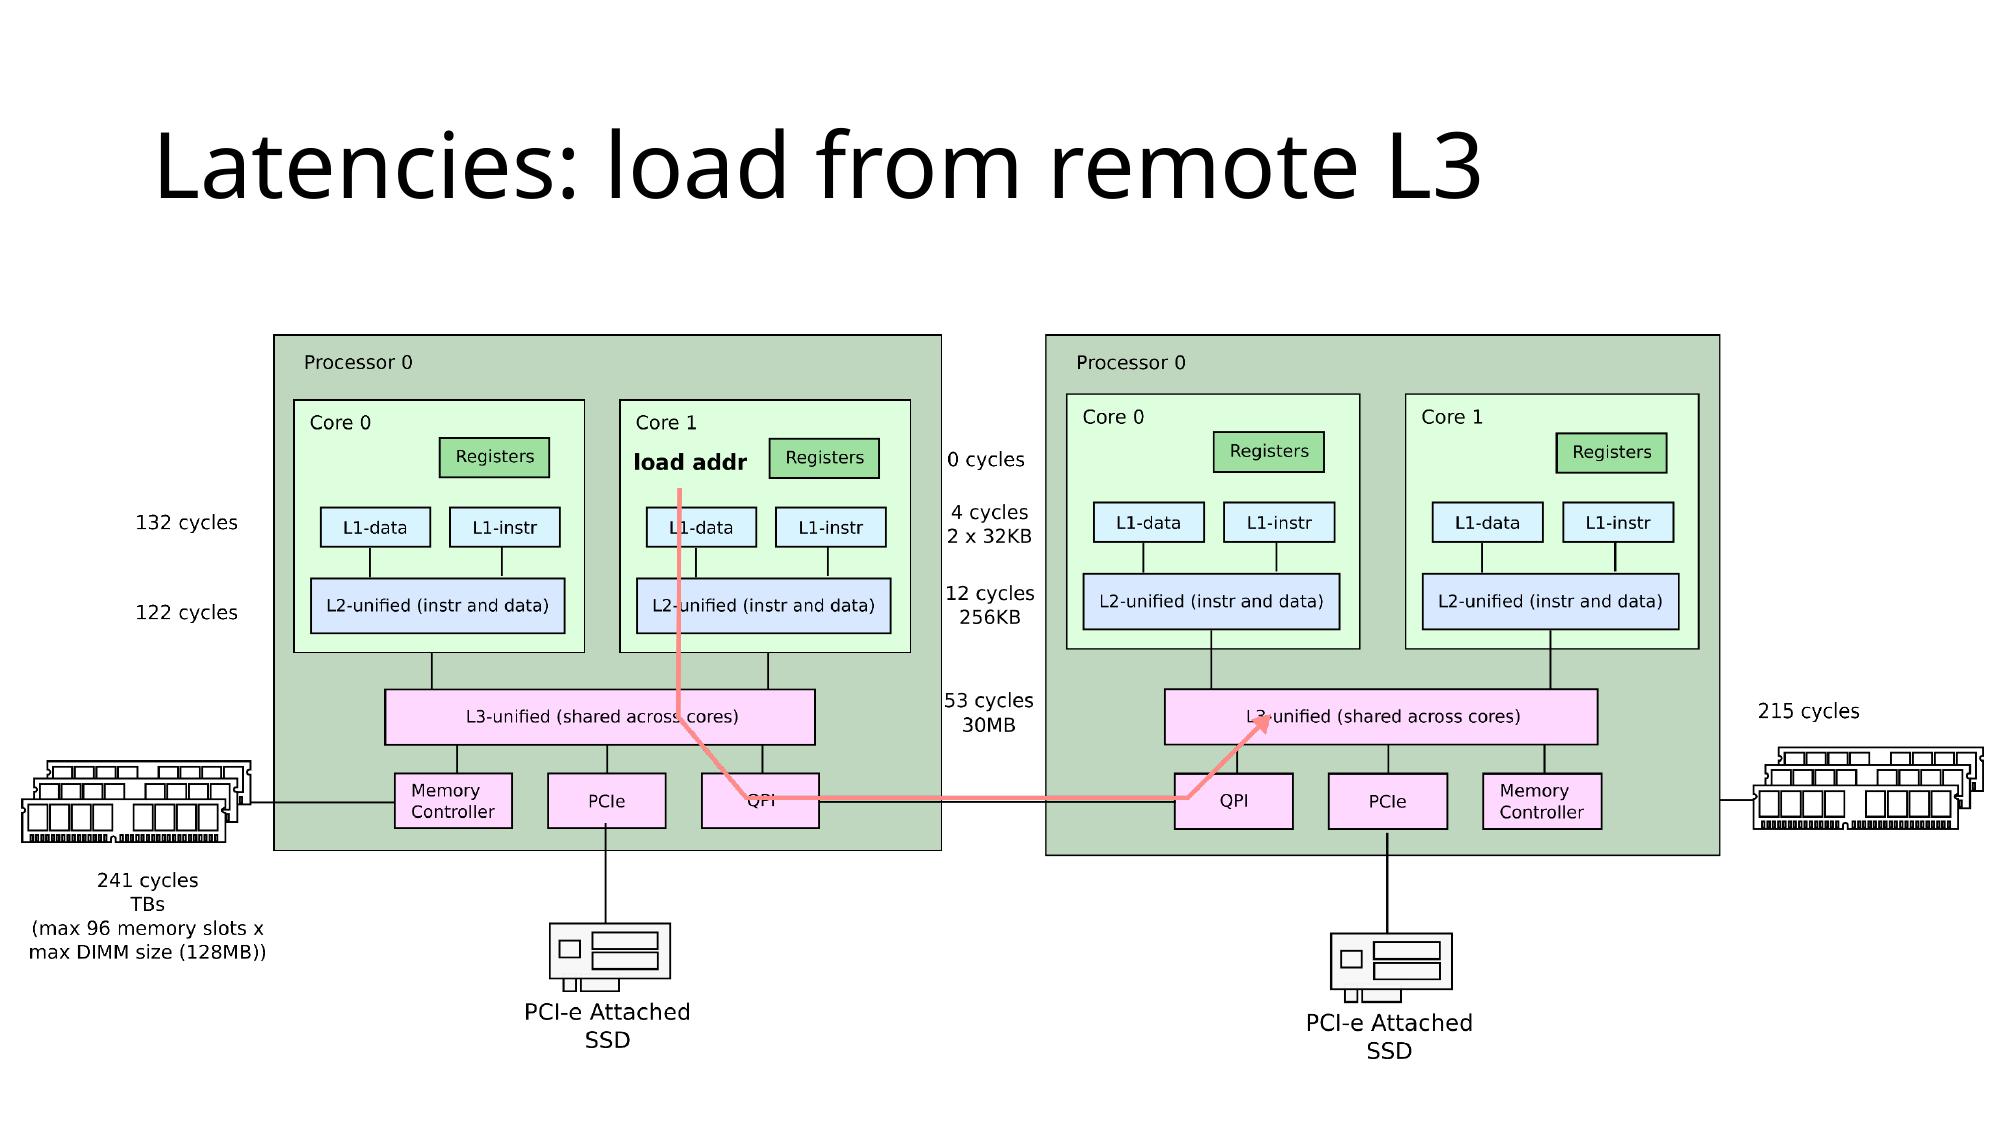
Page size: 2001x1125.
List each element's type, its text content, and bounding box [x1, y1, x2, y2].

picture [29, 872, 265, 961]
picture [21, 334, 1984, 1059]
picture [137, 513, 237, 533]
picture [137, 604, 237, 624]
text_box Latencies: load from remote L3 [137, 59, 1863, 278]
